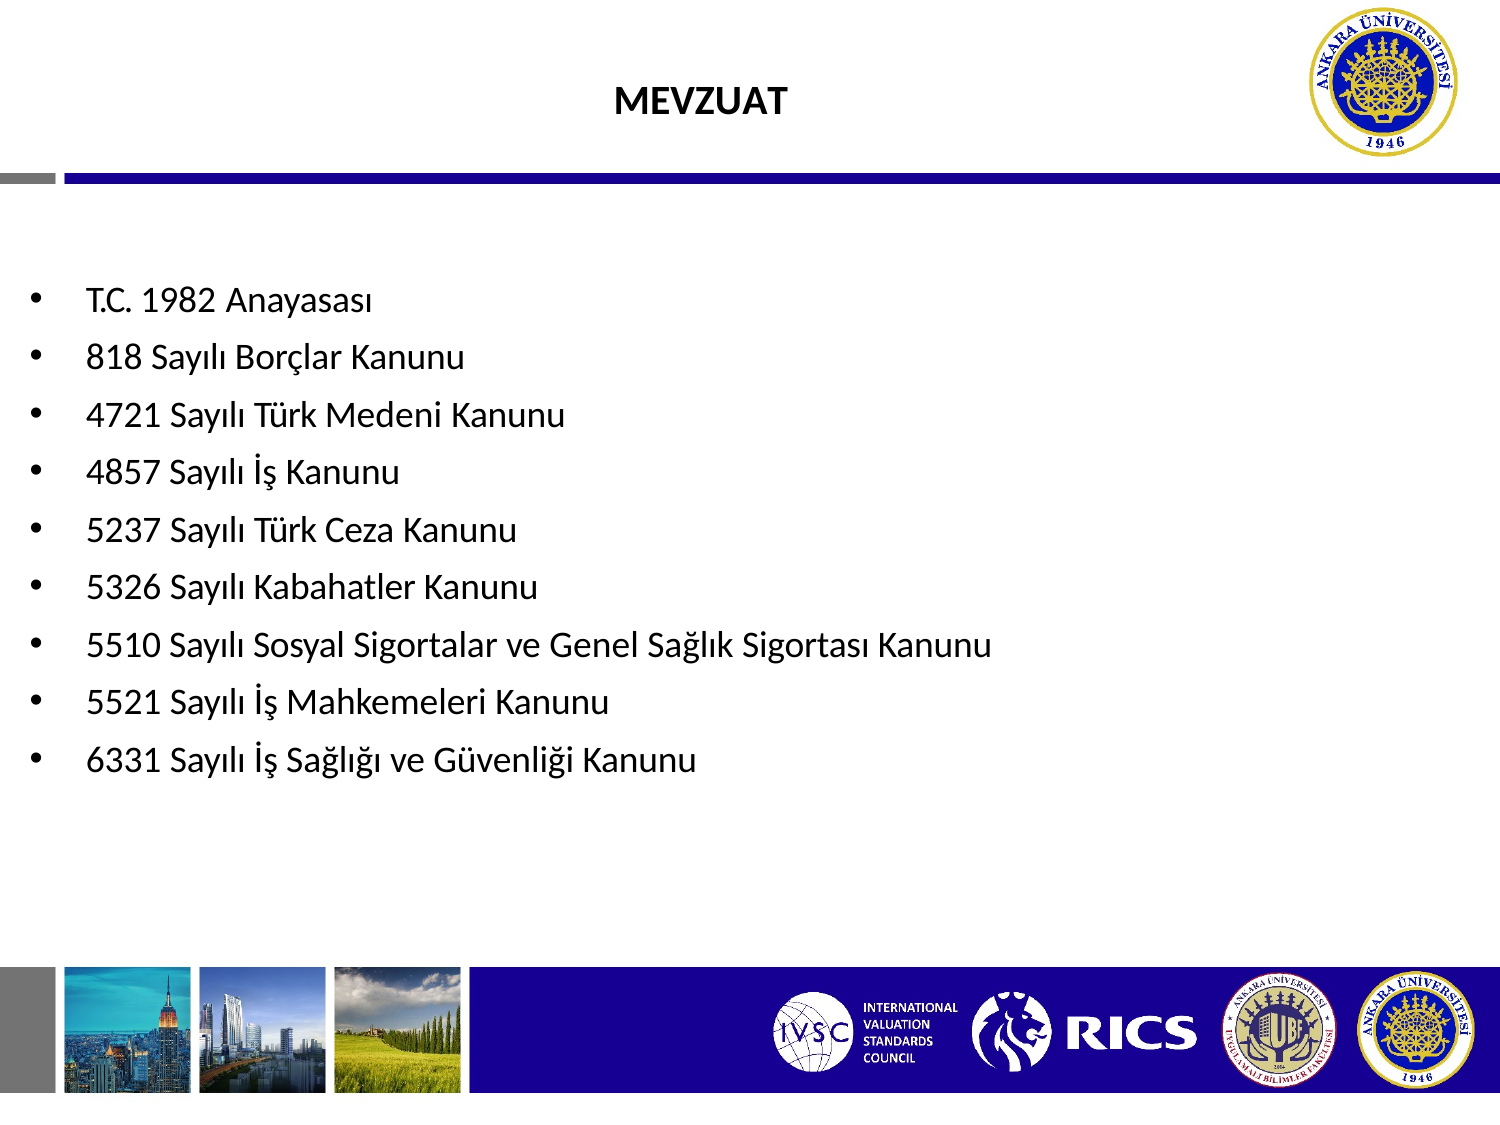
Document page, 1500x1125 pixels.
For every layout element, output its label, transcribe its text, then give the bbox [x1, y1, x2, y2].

title MEVZUAT [611, 70, 888, 260]
picture [0, 0, 1500, 1125]
text_box T.C. 1982 Anayasası 818 Sayılı Borçlar Kanunu 4721 Sayılı Türk Medeni Kanunu 4857 Sayılı İş Kanunu 5237 Sayılı Türk Ceza Kanunu 5326 Sayılı Kabahatler Kanunu 5510 Sayılı Sosyal Sigortalar ve Genel Sağlık Sigortası Kanunu 5521 Sayılı İş Mahkemeleri Kanunu 6331 Sayılı İş Sağlığı ve Güvenliği Kanunu [27, 260, 1310, 780]
